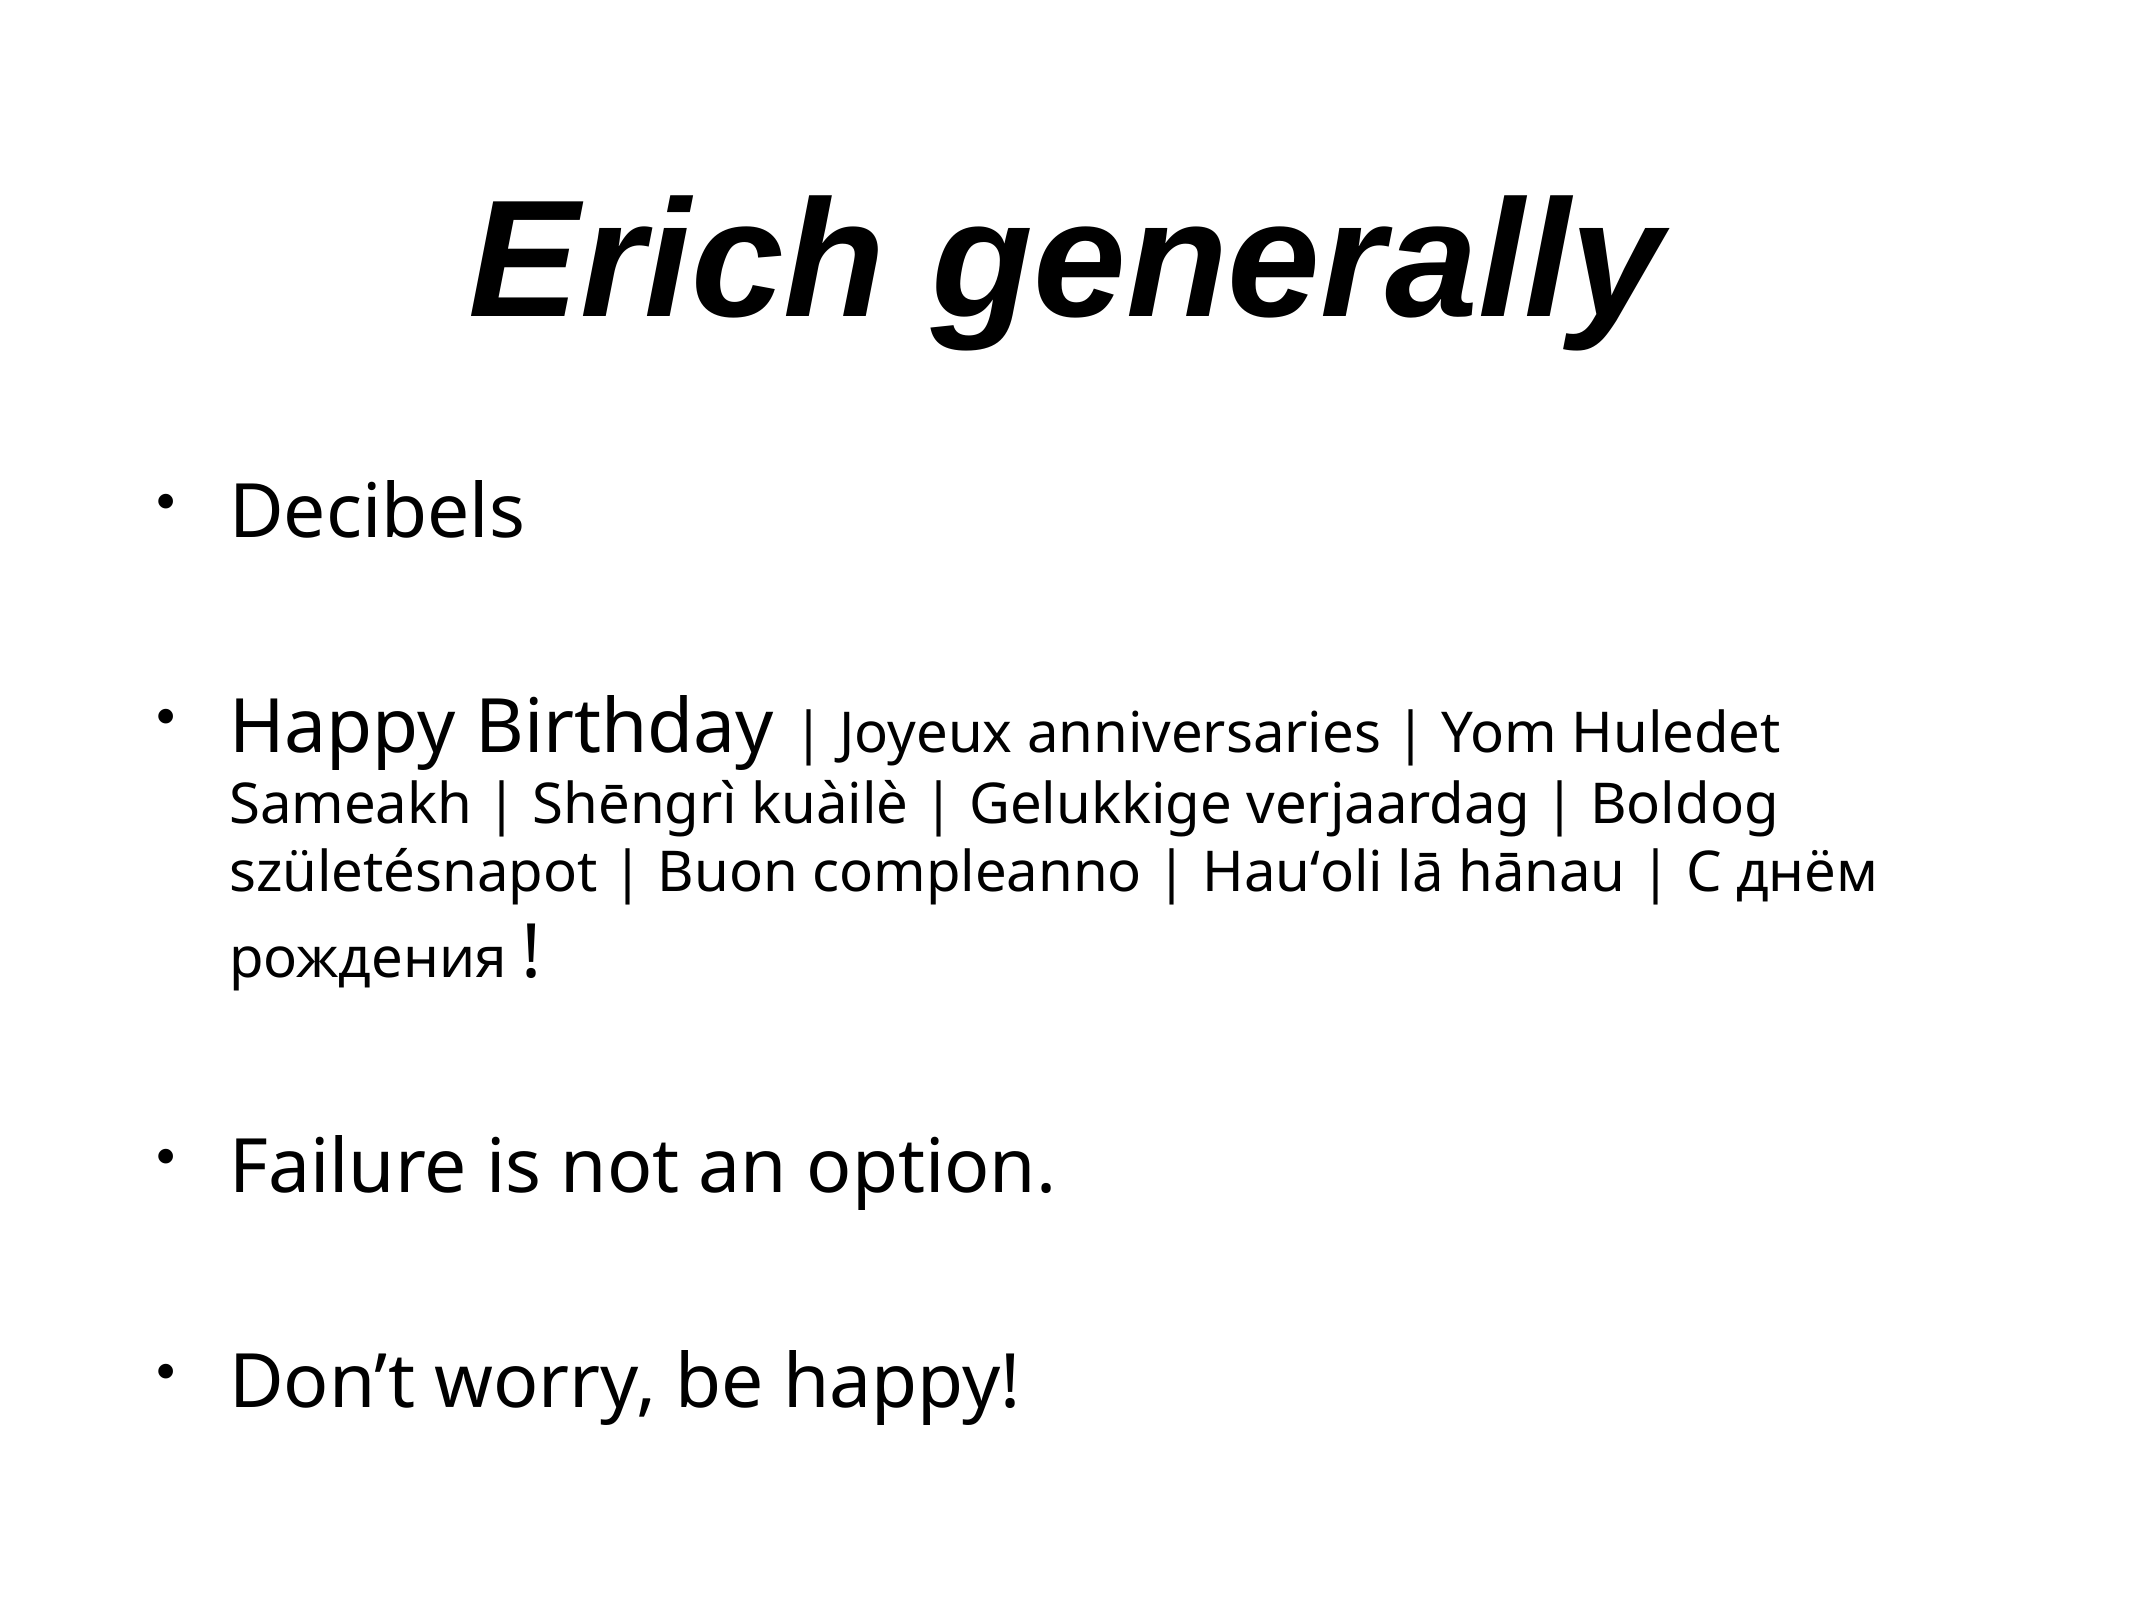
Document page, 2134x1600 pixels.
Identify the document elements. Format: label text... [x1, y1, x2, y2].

title Erich generally [155, 72, 1978, 426]
list Decibels Happy Birthday | Joyeux anniversaries | Yom Huledet Sameakh | Shēngrì kuàilè | Gelukkige verjaardag | Boldog születésnapot | Buon compleanno | Hauʻoli lā hānau | С днём рождения ! Failure is not an option. Don’t worry, be happy! [155, 426, 1978, 1459]
